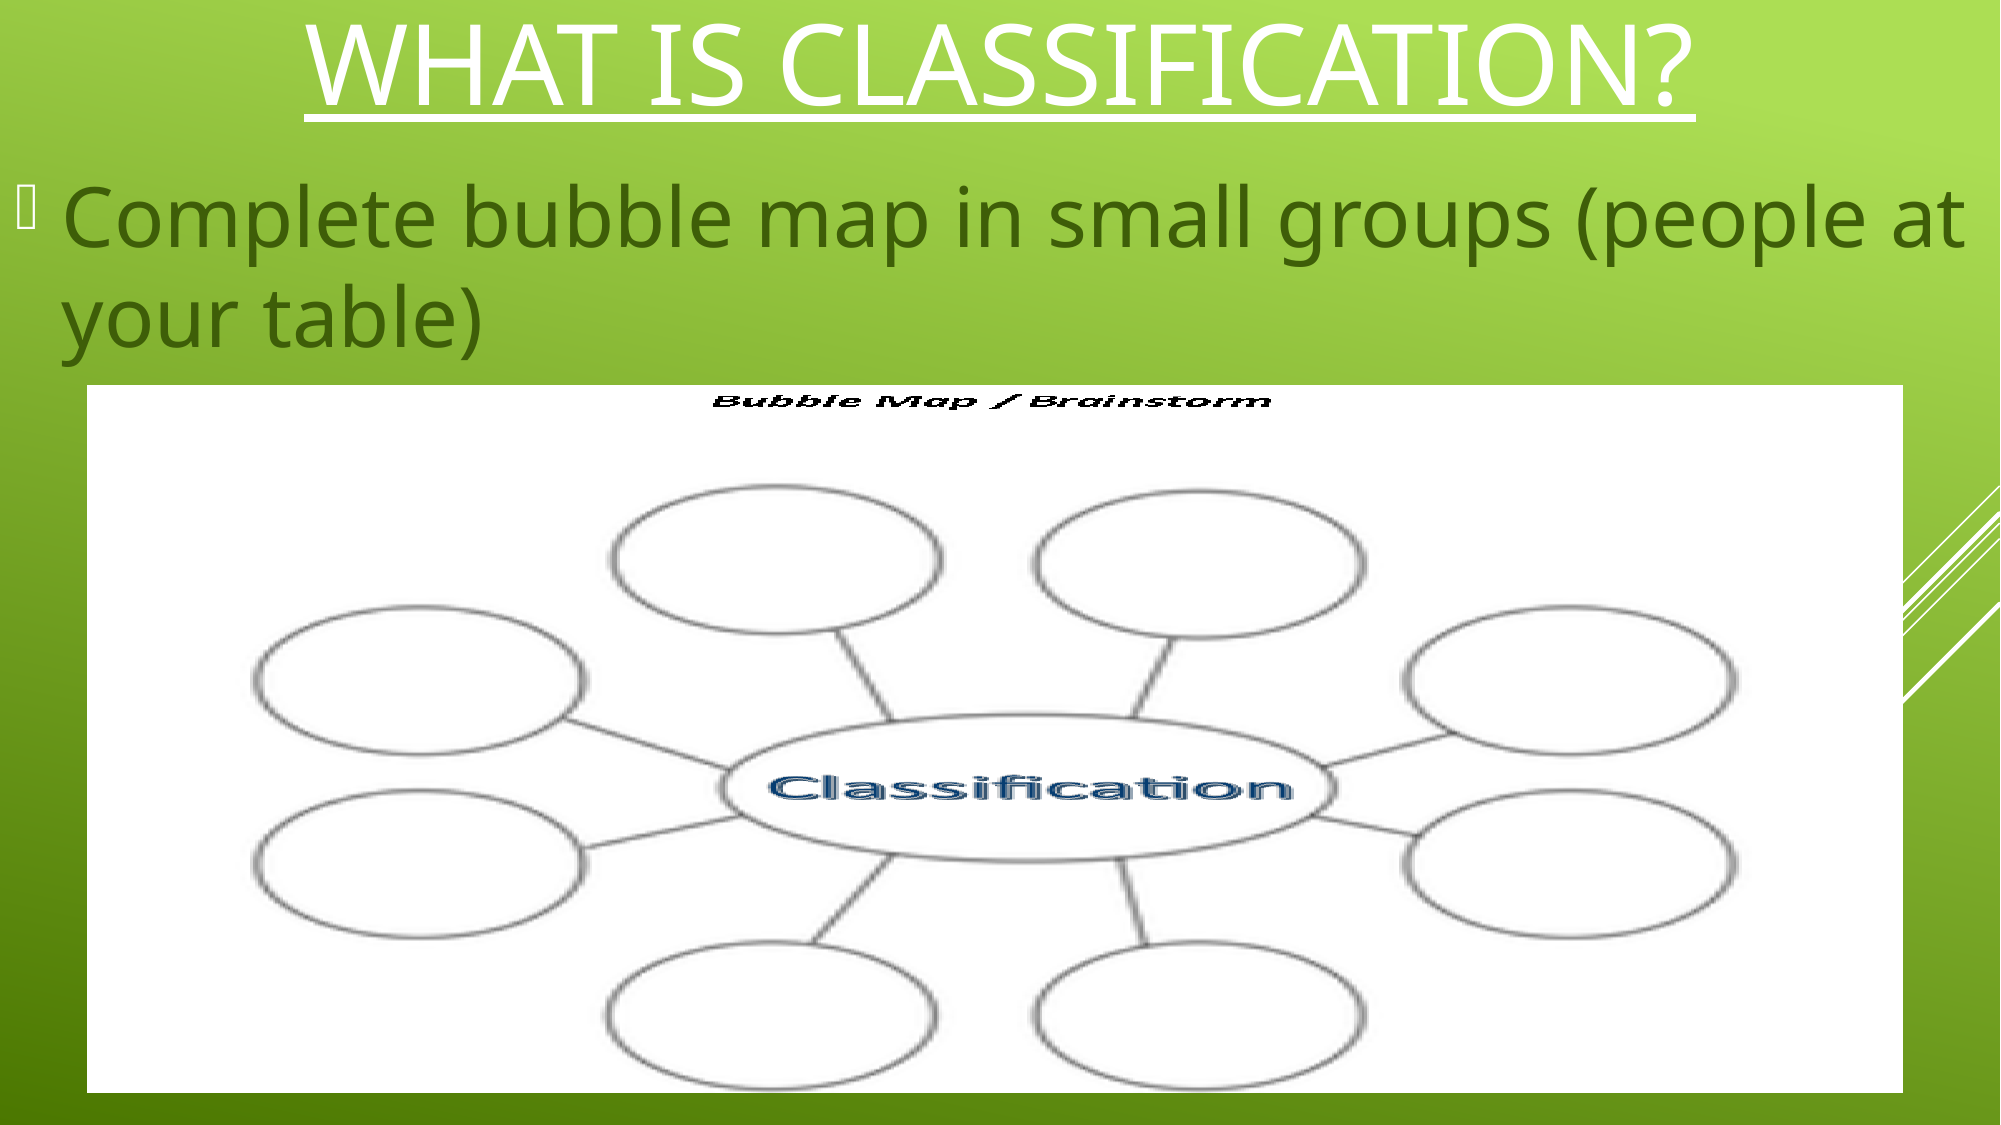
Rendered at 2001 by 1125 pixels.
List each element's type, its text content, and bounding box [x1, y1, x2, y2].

list Complete bubble map in small groups (people at your table) [0, 142, 2000, 386]
title What is Classification? [0, 0, 2000, 142]
picture [87, 385, 1903, 1093]
